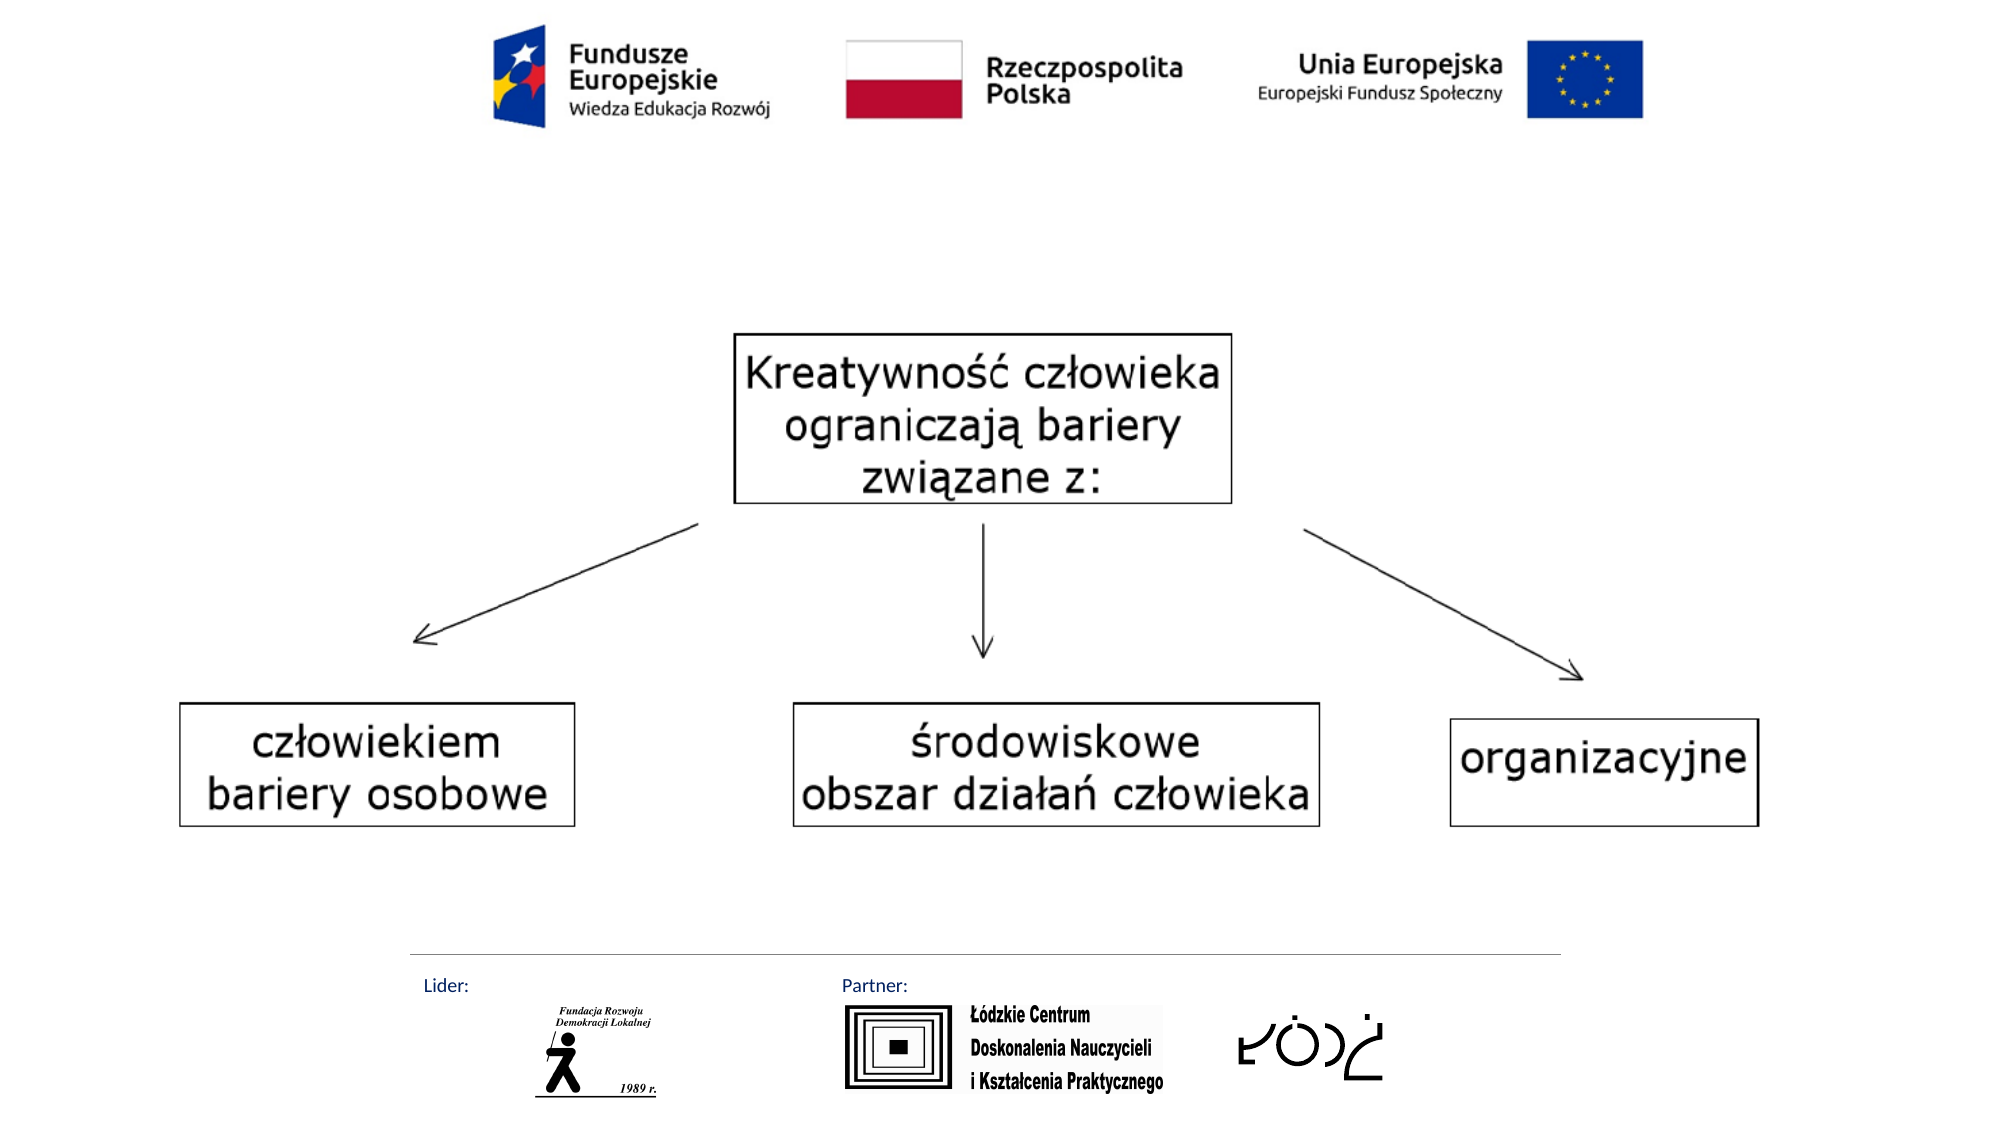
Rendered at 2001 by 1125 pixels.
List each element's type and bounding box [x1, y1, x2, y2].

picture [468, 0, 1669, 154]
list [151, 264, 1788, 861]
picture [384, 953, 1587, 1125]
